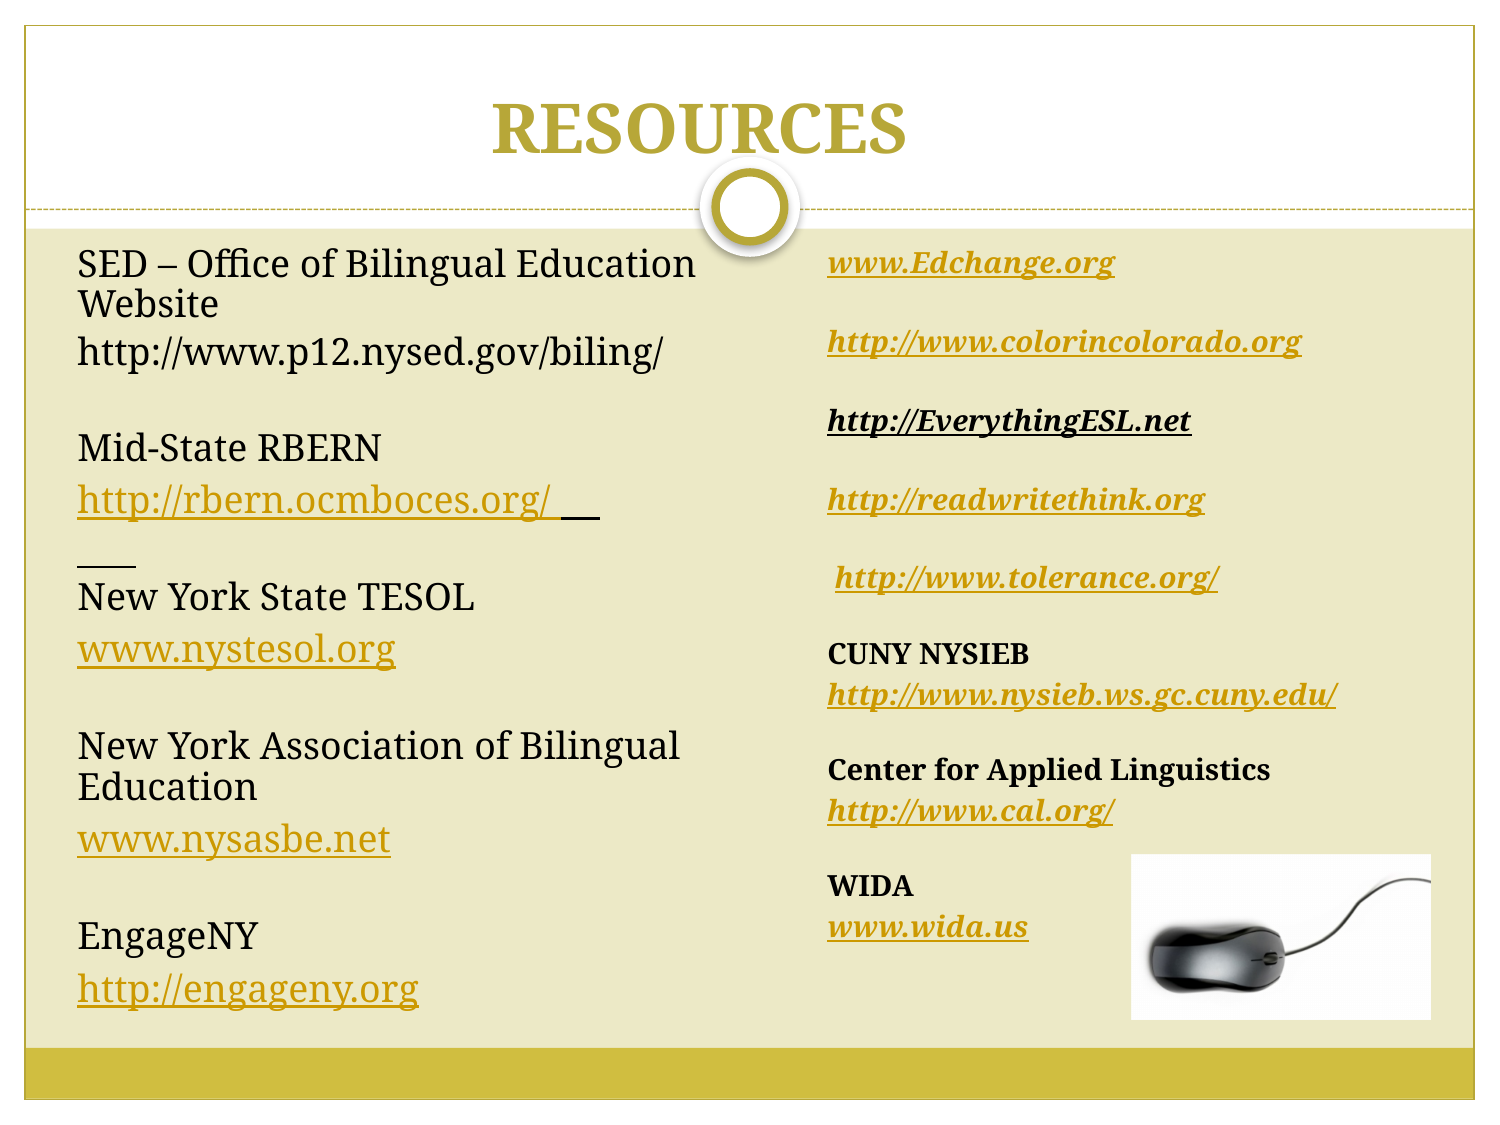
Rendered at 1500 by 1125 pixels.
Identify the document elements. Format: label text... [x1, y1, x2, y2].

picture [1132, 787, 1431, 1088]
list SED – Office of Bilingual Education Website http://www.p12.nysed.gov/biling/ Mid-State RBERN http://rbern.ocmboces.org/ New York State TESOL www.nystesol.org New York Association of Bilingual Education www.nysasbe.net EngageNY http://engageny.org [62, 236, 726, 1075]
title RESOURCES [74, 44, 1326, 176]
text_box www.Edchange.org http://www.colorincolorado.org http://EverythingESL.net http://readwritethink.org http://www.tolerance.org/ CUNY NYSIEB http://www.nysieb.ws.gc.cuny.edu/ Center for Applied Linguistics http://www.cal.org/ WIDA www.wida.us [812, 237, 1450, 938]
